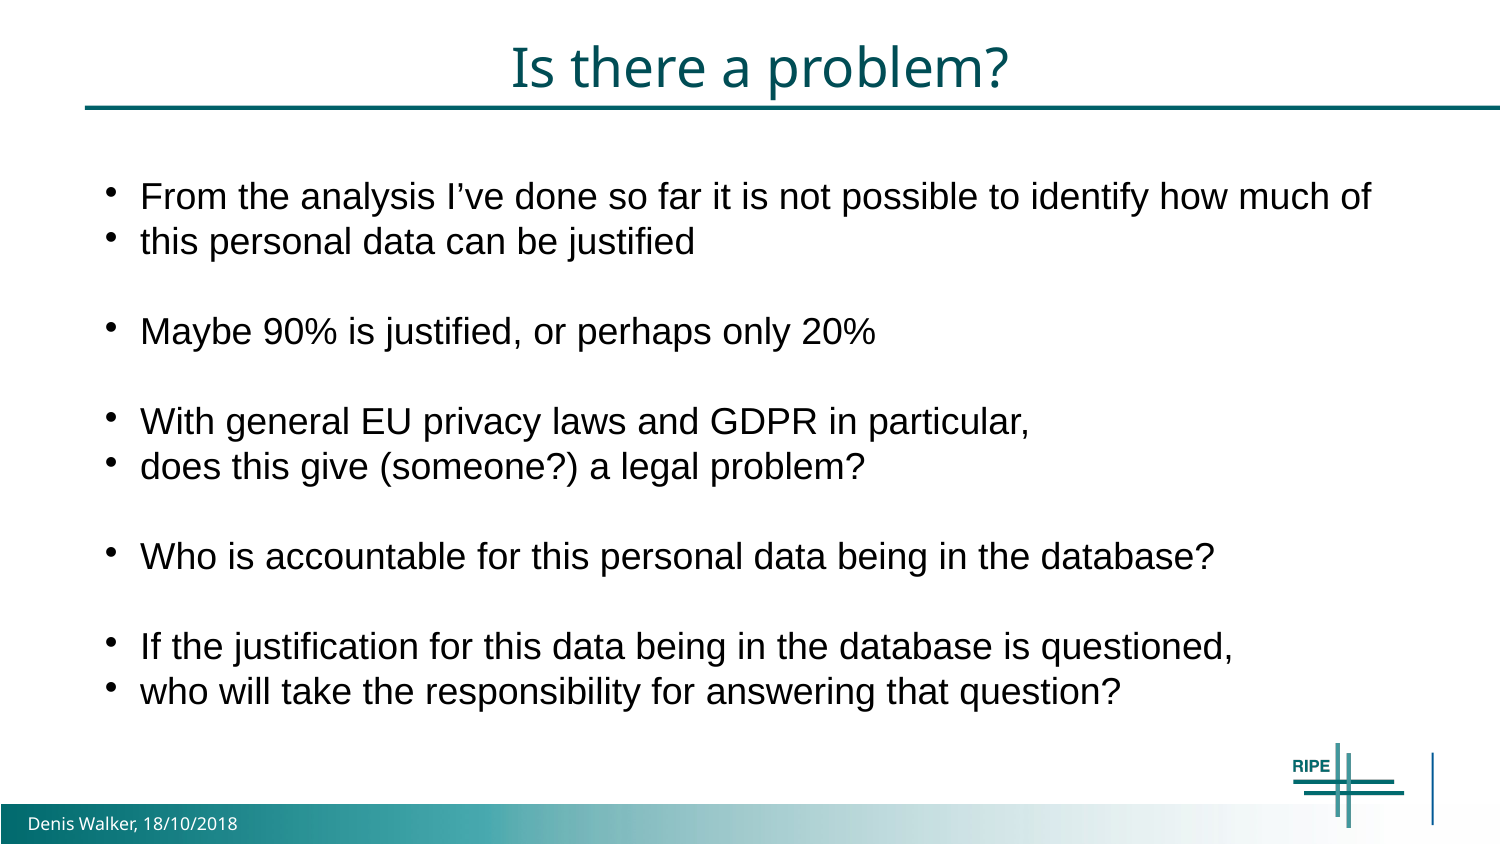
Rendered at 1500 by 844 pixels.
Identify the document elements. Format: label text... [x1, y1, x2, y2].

picture [1, 804, 1500, 844]
text_box Is there a problem? [81, 21, 1439, 109]
text_box From the analysis I’ve done so far it is not possible to identify how much of this personal data can be justified Maybe 90% is justified, or perhaps only 20% With general EU privacy laws and GDPR in particular, does this give (someone?) a legal problem? Who is accountable for this personal data being in the database? If the justification for this data being in the database is questioned, who will take the responsibility for answering that question? [89, 165, 1398, 678]
